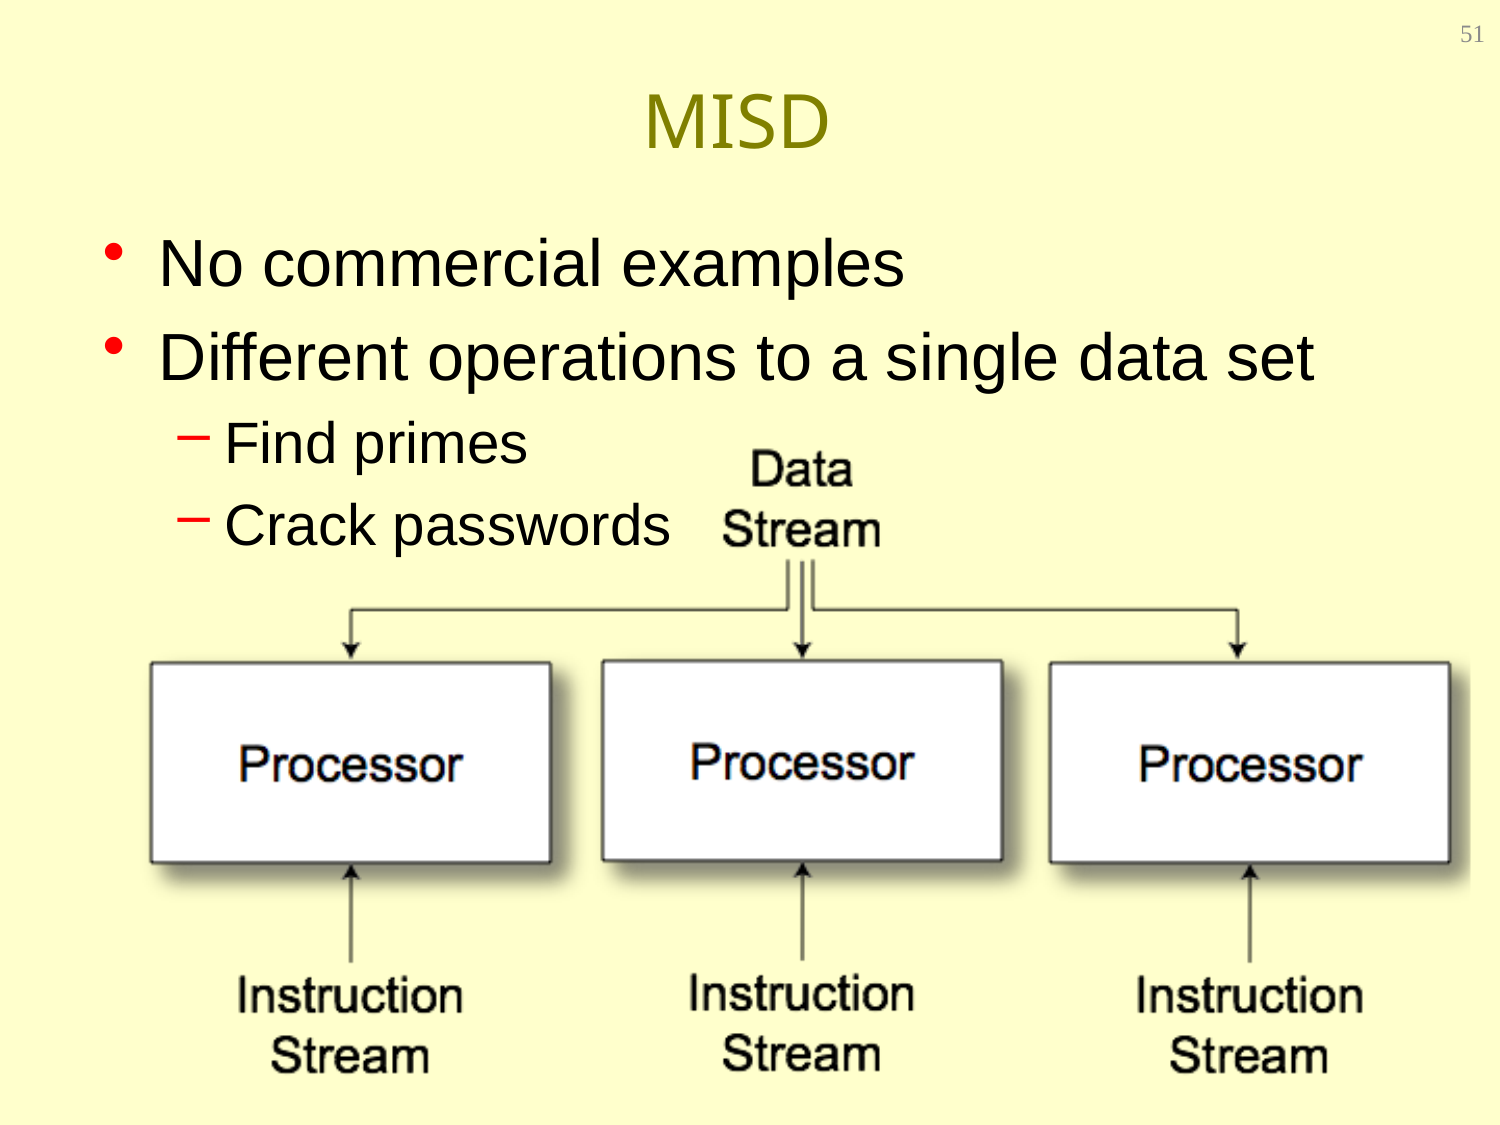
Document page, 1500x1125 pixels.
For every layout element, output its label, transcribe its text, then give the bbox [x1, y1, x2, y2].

picture [133, 439, 1500, 1084]
list No commercial examples Different operations to a single data set Find primes Crack passwords [87, 212, 1388, 1076]
slide_number 51 [1149, 2, 1500, 63]
title MISD [87, 24, 1388, 212]
